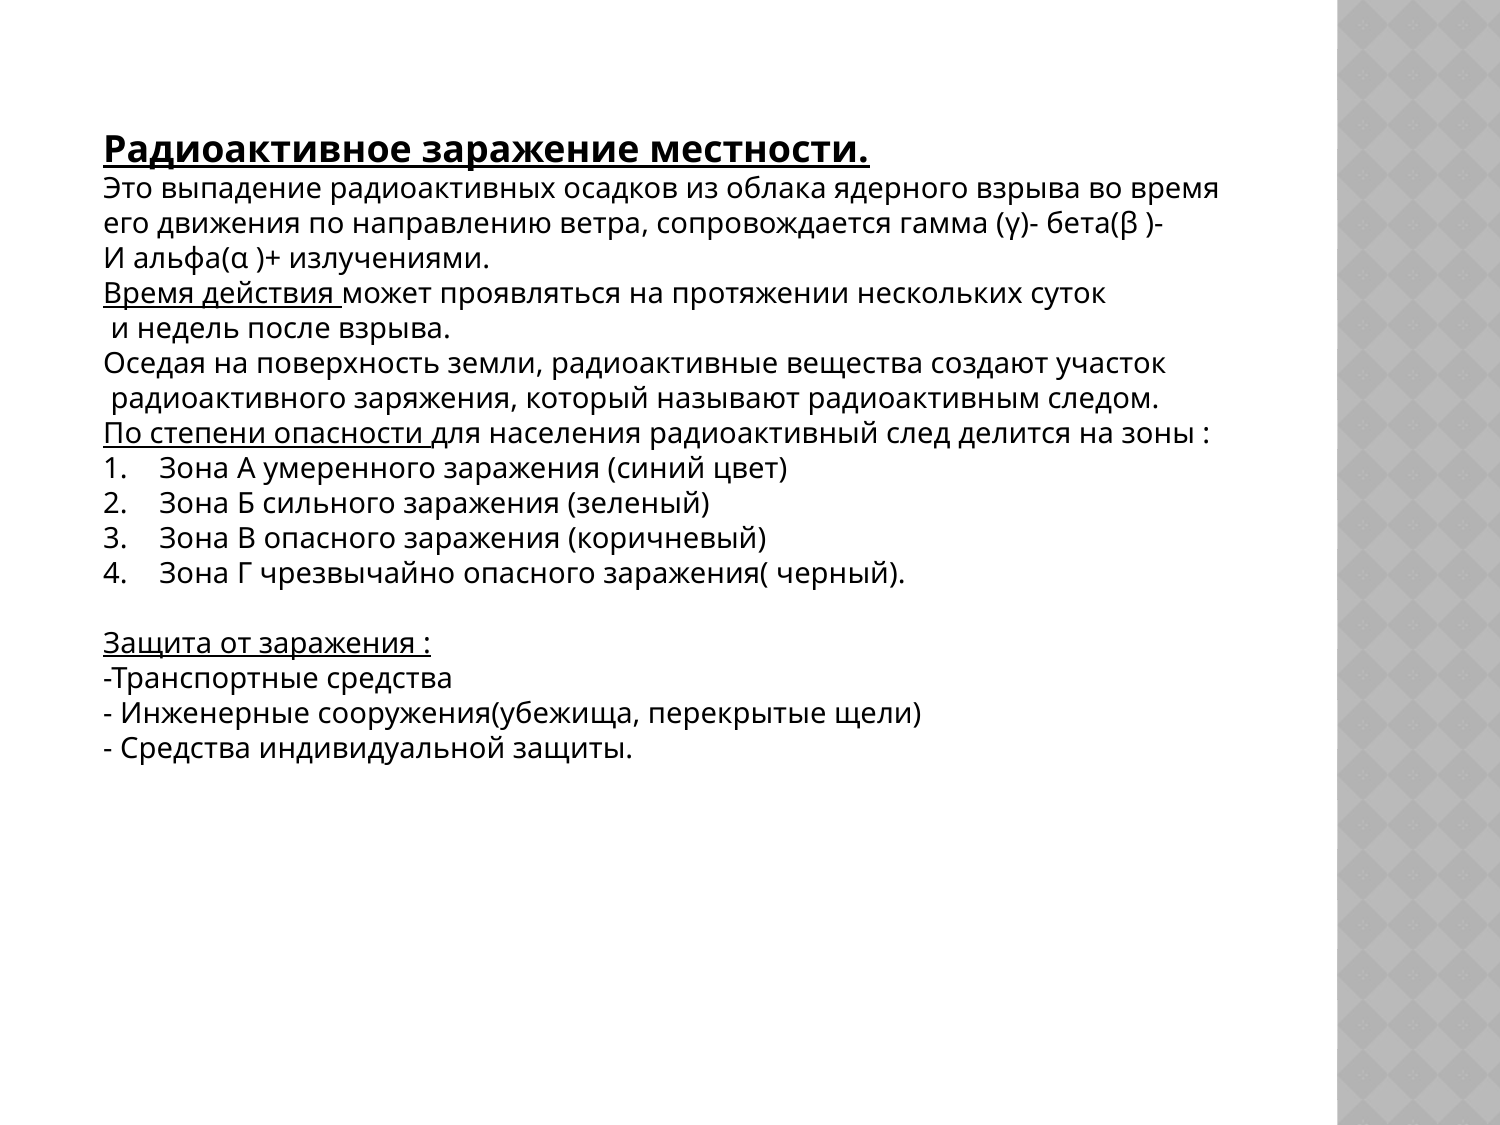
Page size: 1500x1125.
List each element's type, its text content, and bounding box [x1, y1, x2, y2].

text_box Радиоактивное заражение местности. Это выпадение радиоактивных осадков из облака ядерного взрыва во время его движения по направлению ветра, сопровождается гамма (γ)- бета(β )- И альфа(α )+ излучениями. Время действия может проявляться на протяжении нескольких суток и недель после взрыва. Оседая на поверхность земли, радиоактивные вещества создают участок радиоактивного заряжения, который называют радиоактивным следом. По степени опасности для населения радиоактивный след делится на зоны : Зона А умеренного заражения (синий цвет) Зона Б сильного заражения (зеленый) Зона В опасного заражения (коричневый) Зона Г чрезвычайно опасного заражения( черный). Защита от заражения : -Транспортные средства - Инженерные сооружения(убежища, перекрытые щели) - Средства индивидуальной защиты. [88, 117, 1236, 807]
